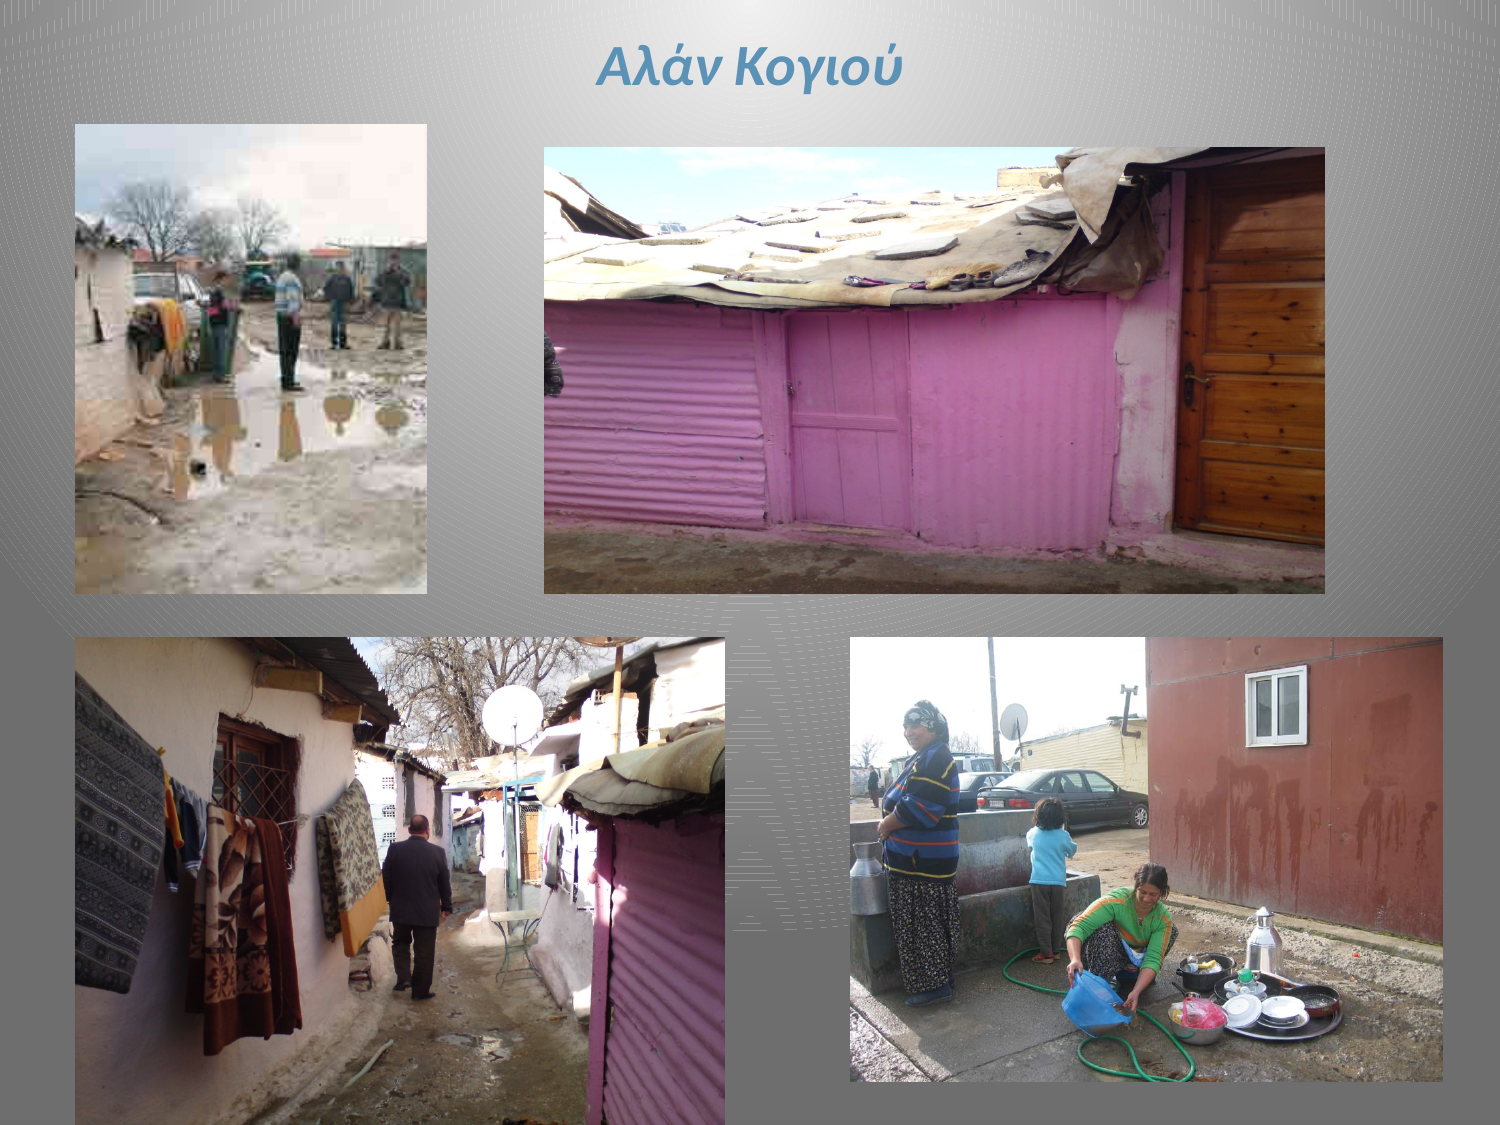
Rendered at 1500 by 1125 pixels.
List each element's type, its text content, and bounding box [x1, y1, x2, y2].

picture [74, 124, 427, 594]
picture [74, 637, 726, 1125]
picture [849, 637, 1443, 1082]
picture [543, 147, 1326, 594]
title Αλάν Κογιού [75, 12, 1425, 113]
